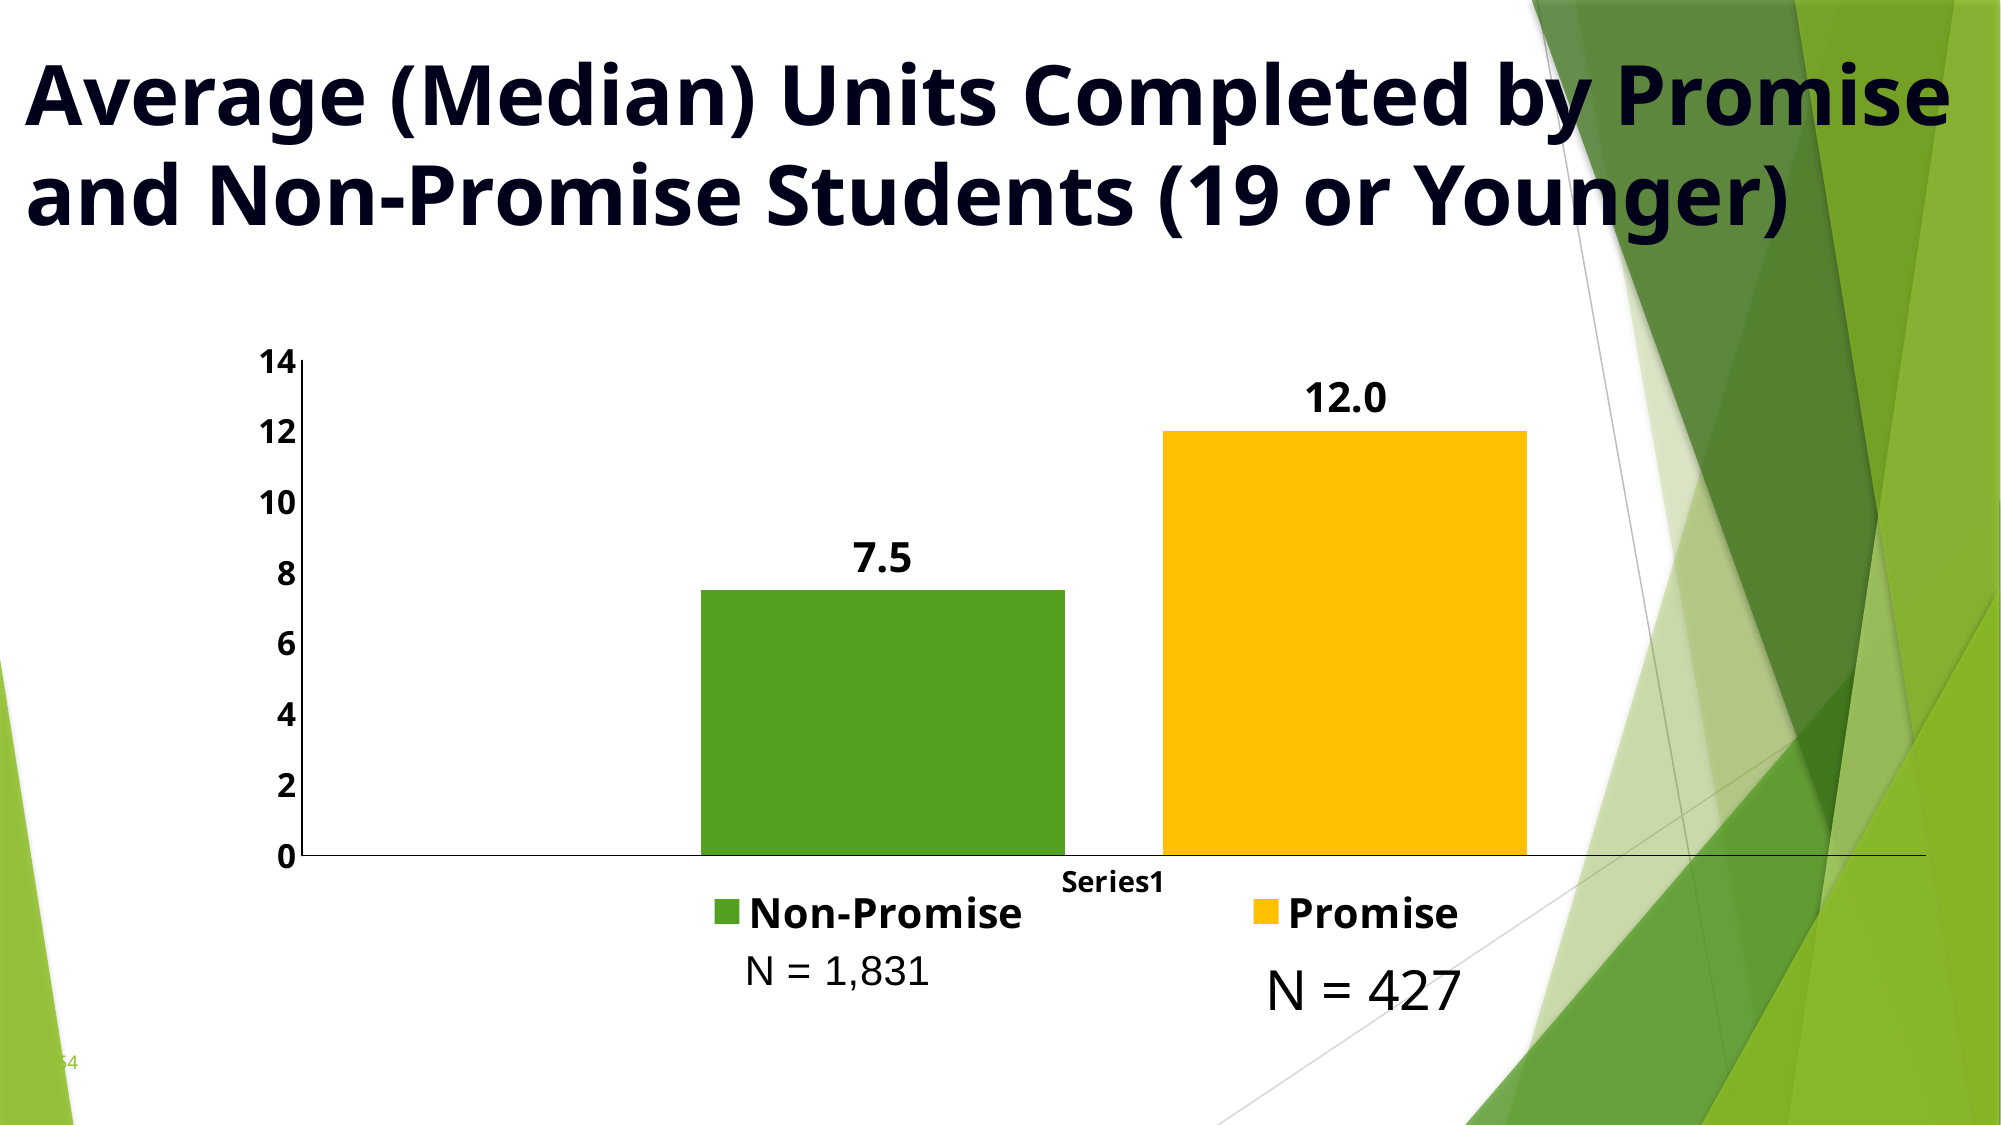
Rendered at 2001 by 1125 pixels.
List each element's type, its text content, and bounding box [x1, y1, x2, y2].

text_box Average (Median) Units Completed by Promise and Non-Promise Students (19 or Younger) [25, 42, 2000, 272]
chart [161, 337, 1928, 1094]
slide_number 54 [56, 1022, 157, 1076]
